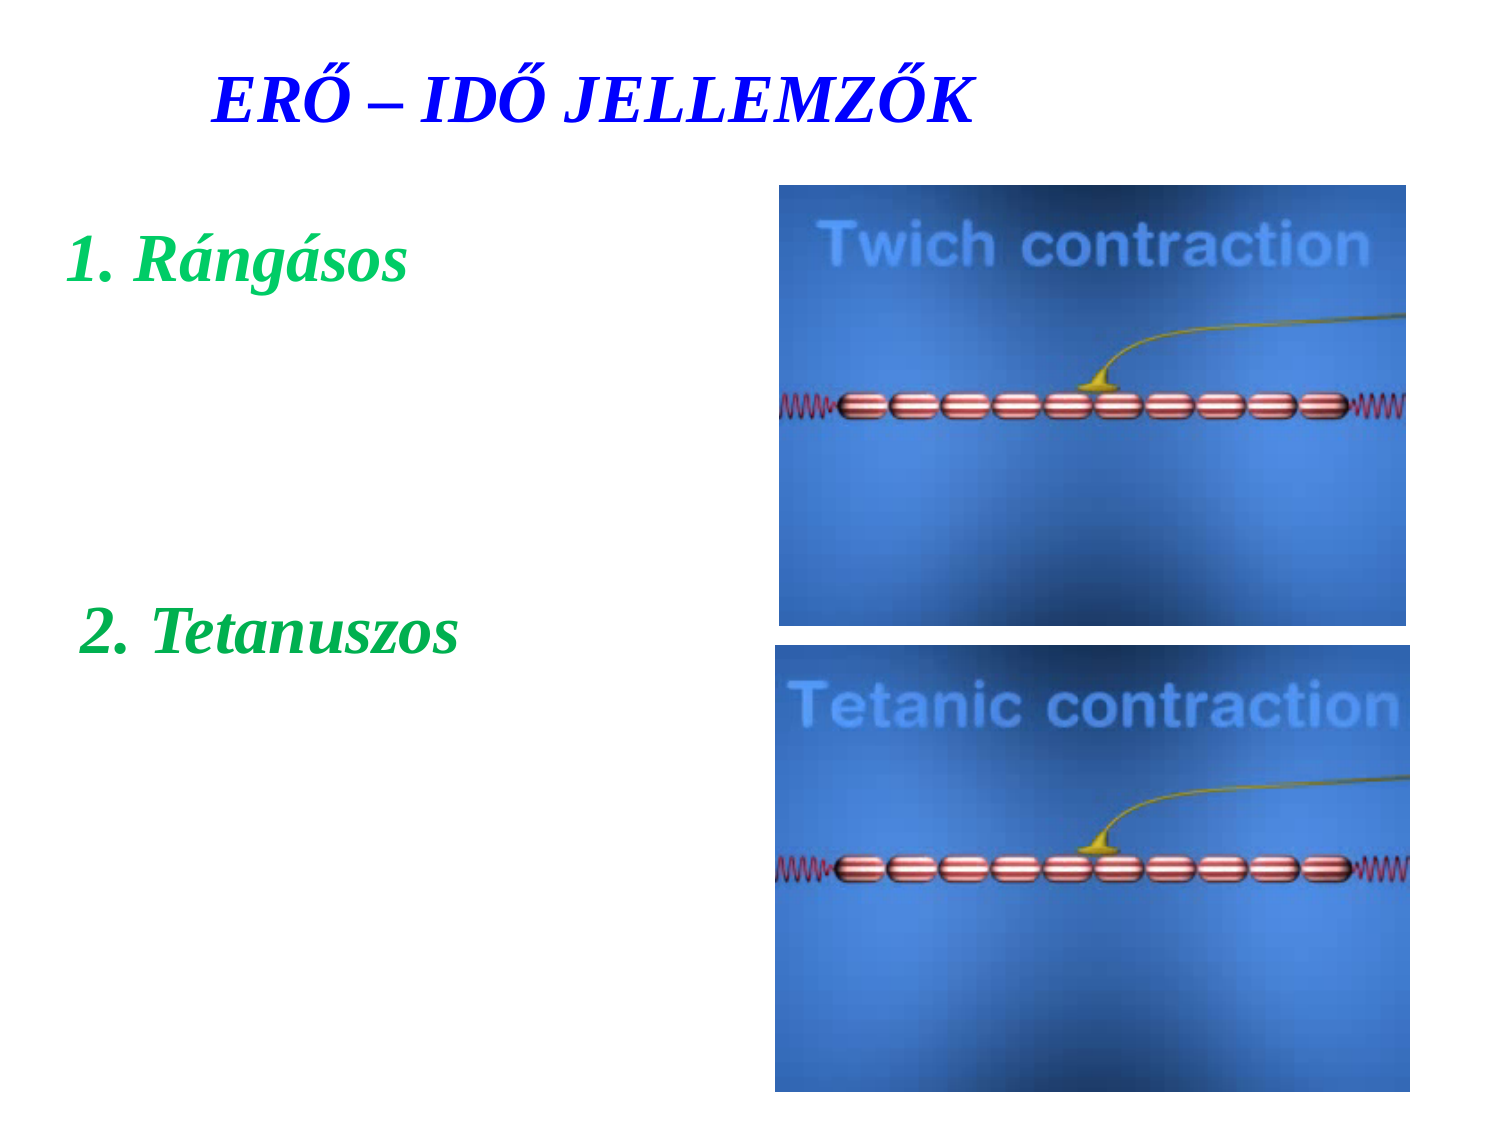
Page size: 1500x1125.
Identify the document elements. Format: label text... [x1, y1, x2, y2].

text_box ERŐ – IDŐ JELLEMZŐK [196, 46, 990, 144]
text_box 1. Rángásos [49, 205, 425, 303]
text_box 2. Tetanuszos [65, 577, 493, 675]
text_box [778, 184, 1407, 627]
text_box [774, 644, 1411, 1093]
